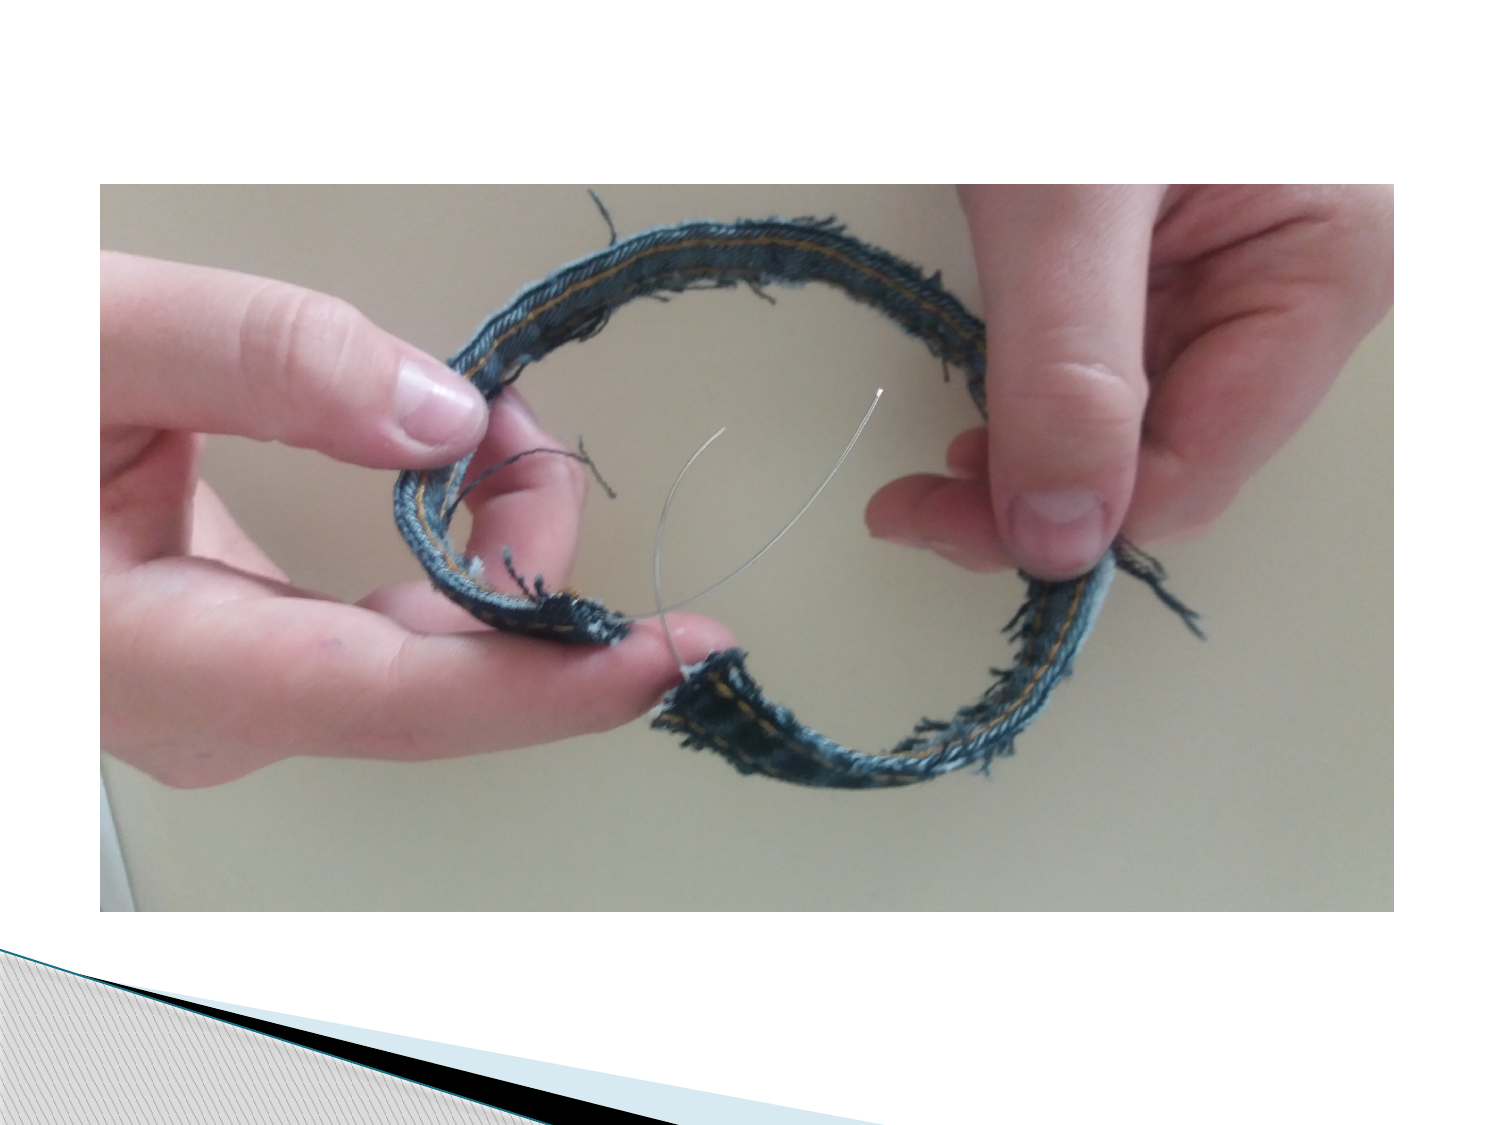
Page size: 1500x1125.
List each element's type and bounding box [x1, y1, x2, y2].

picture [100, 184, 1394, 913]
